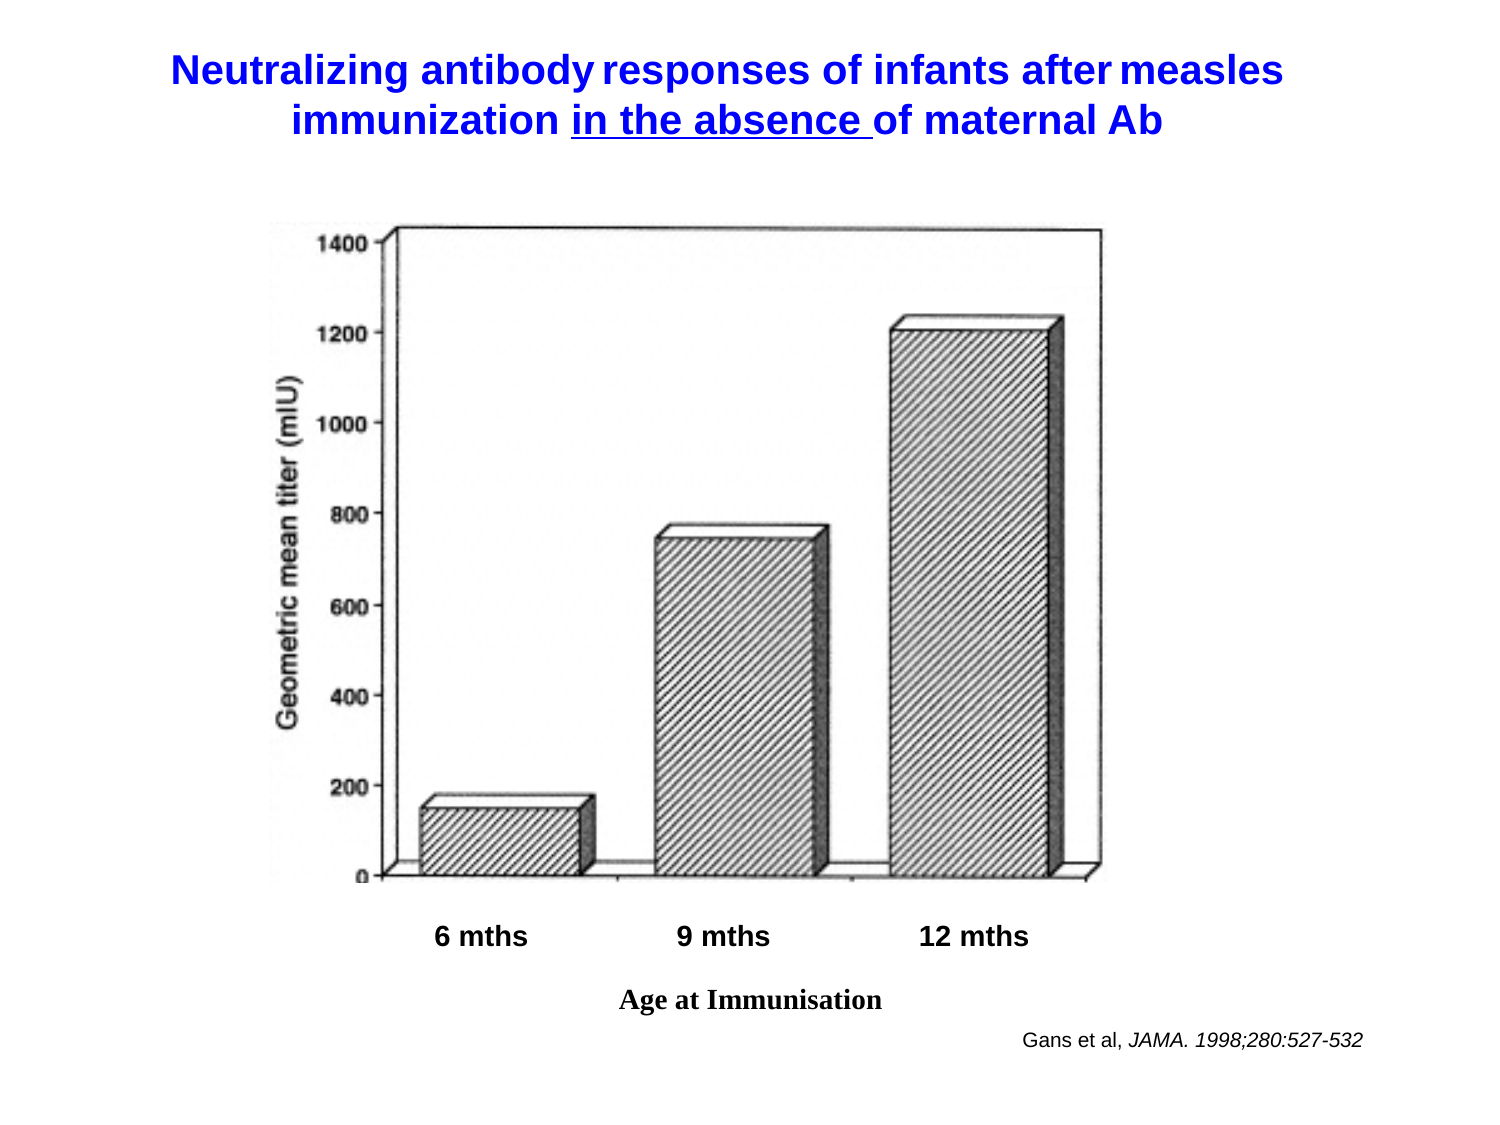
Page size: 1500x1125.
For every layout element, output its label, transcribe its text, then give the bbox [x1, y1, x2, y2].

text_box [269, 222, 1120, 1023]
text_box Neutralizing antibody responses of infants after measles immunization in the absence of maternal Ab [58, 35, 1396, 150]
text_box Gans et al, JAMA. 1998;280:527-532 [1007, 1019, 1433, 1060]
